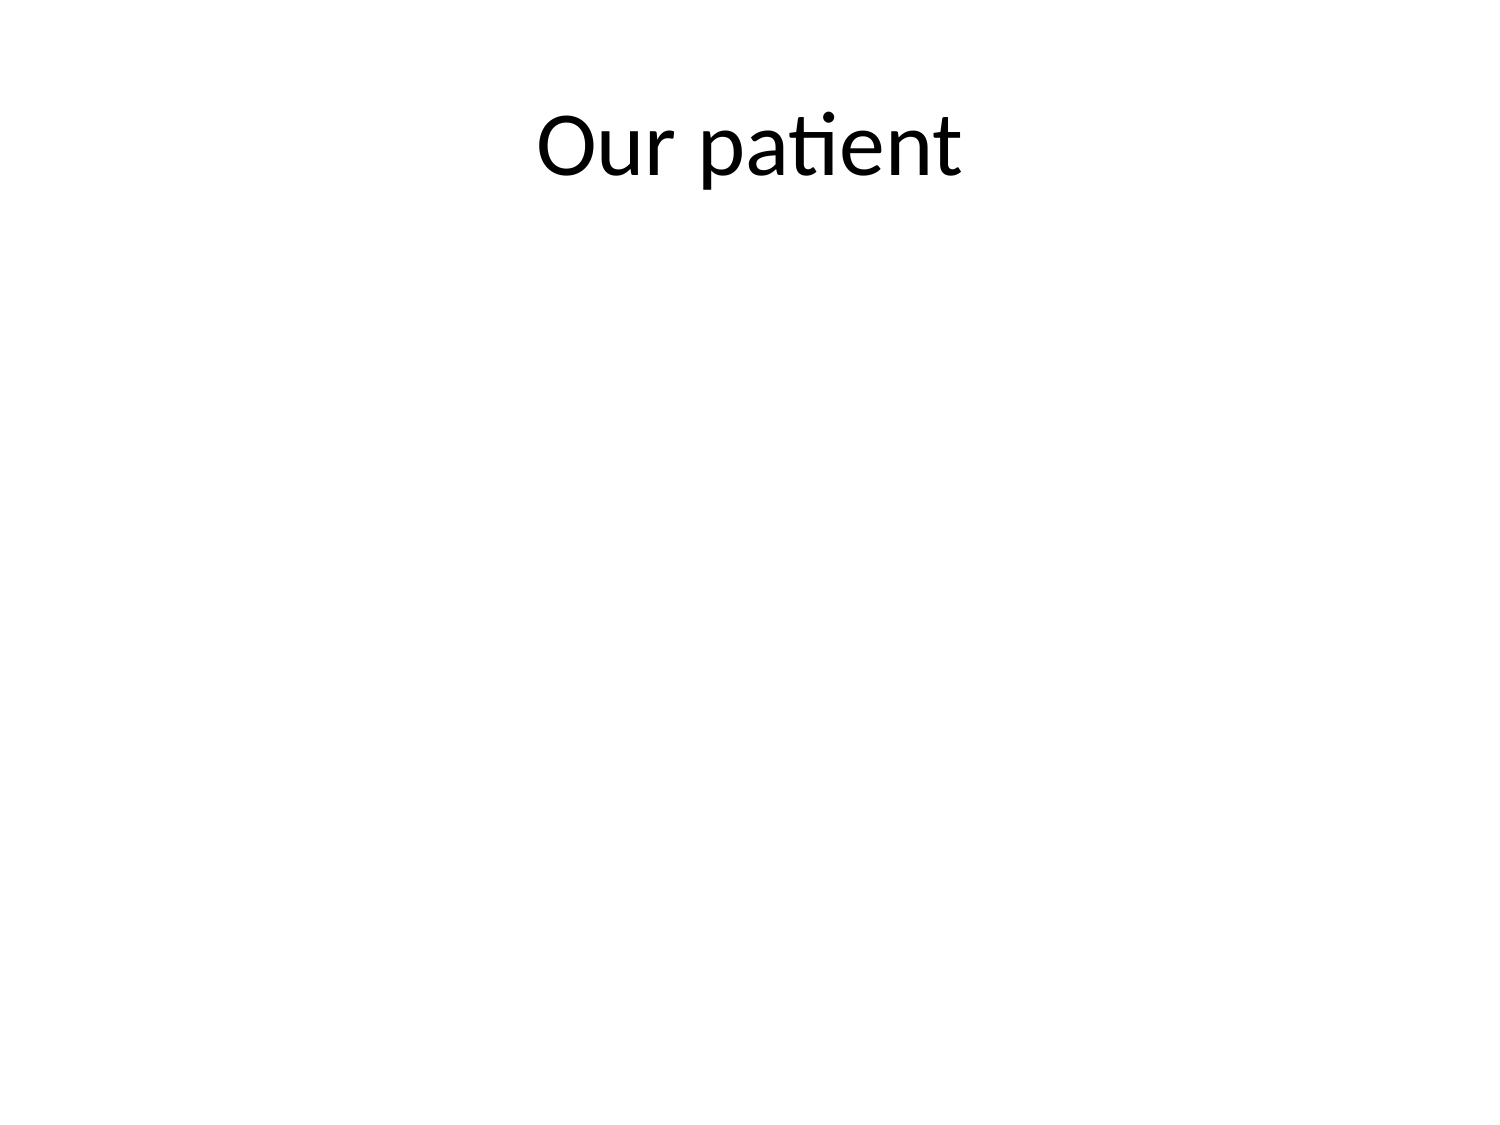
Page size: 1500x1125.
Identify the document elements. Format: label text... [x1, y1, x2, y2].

title Our patient [75, 45, 1425, 233]
